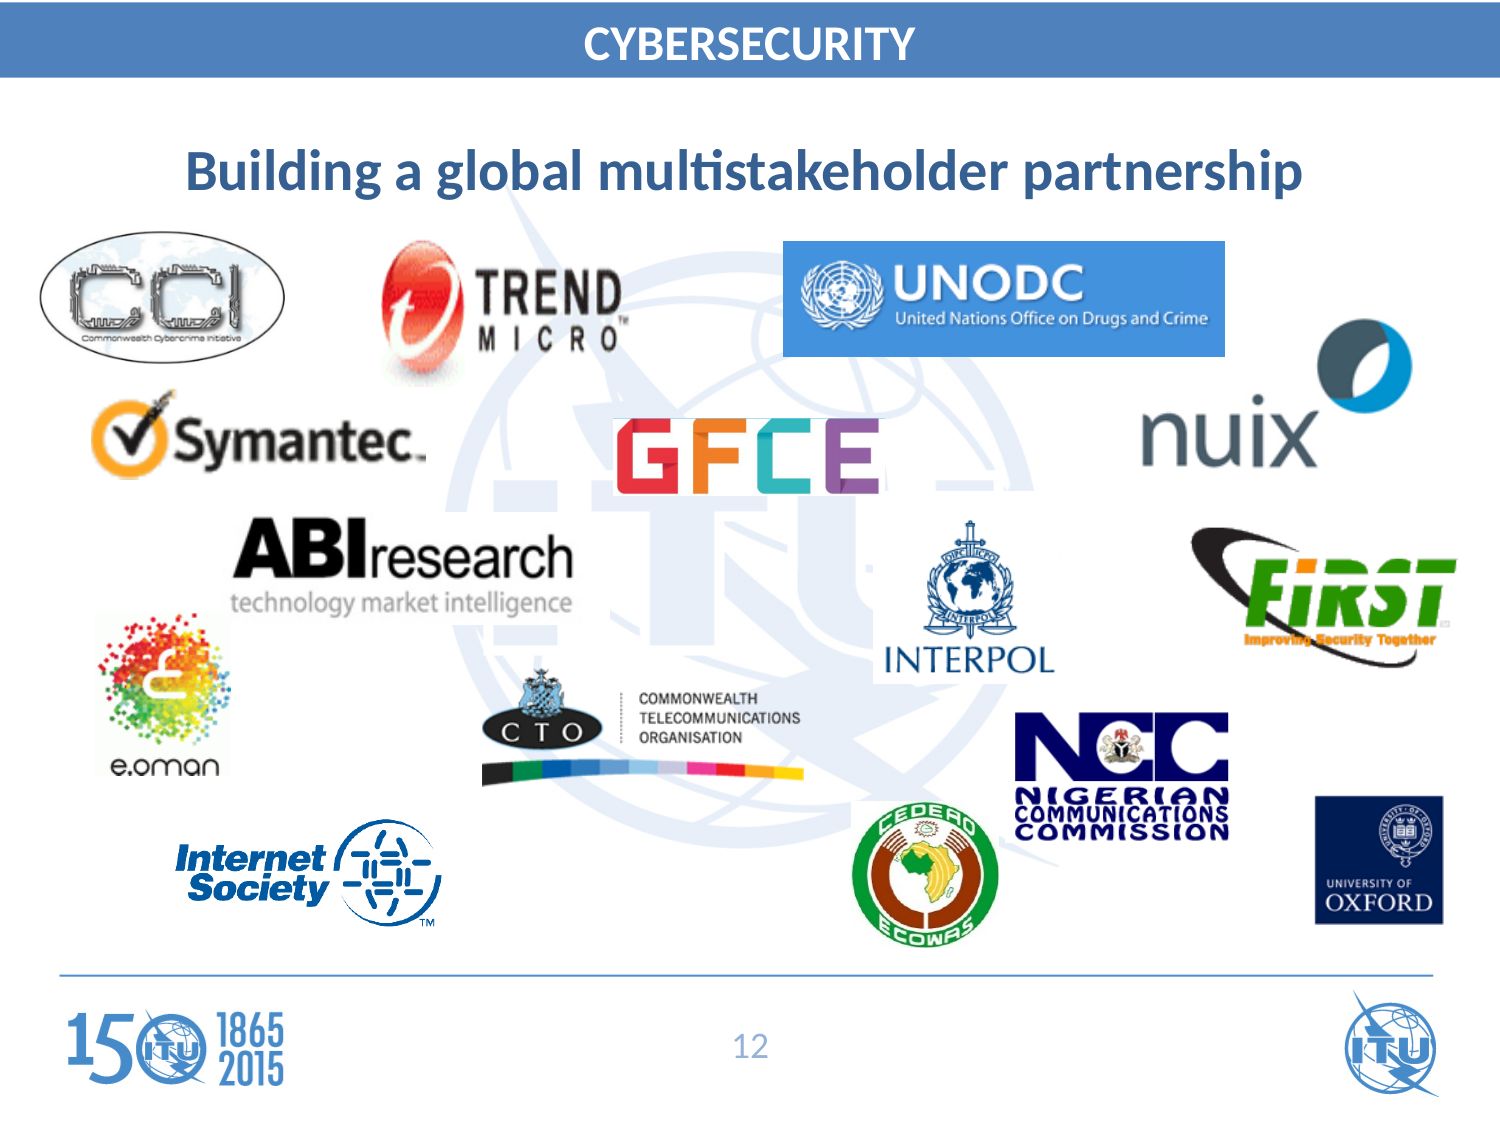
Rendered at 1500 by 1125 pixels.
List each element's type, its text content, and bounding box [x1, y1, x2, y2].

picture [0, 78, 1500, 1125]
slide_number 12 [575, 1013, 925, 1074]
text_box Building a global multistakeholder partnership [159, 103, 1330, 231]
text_box CYBERSECURITY [0, 2, 1500, 78]
